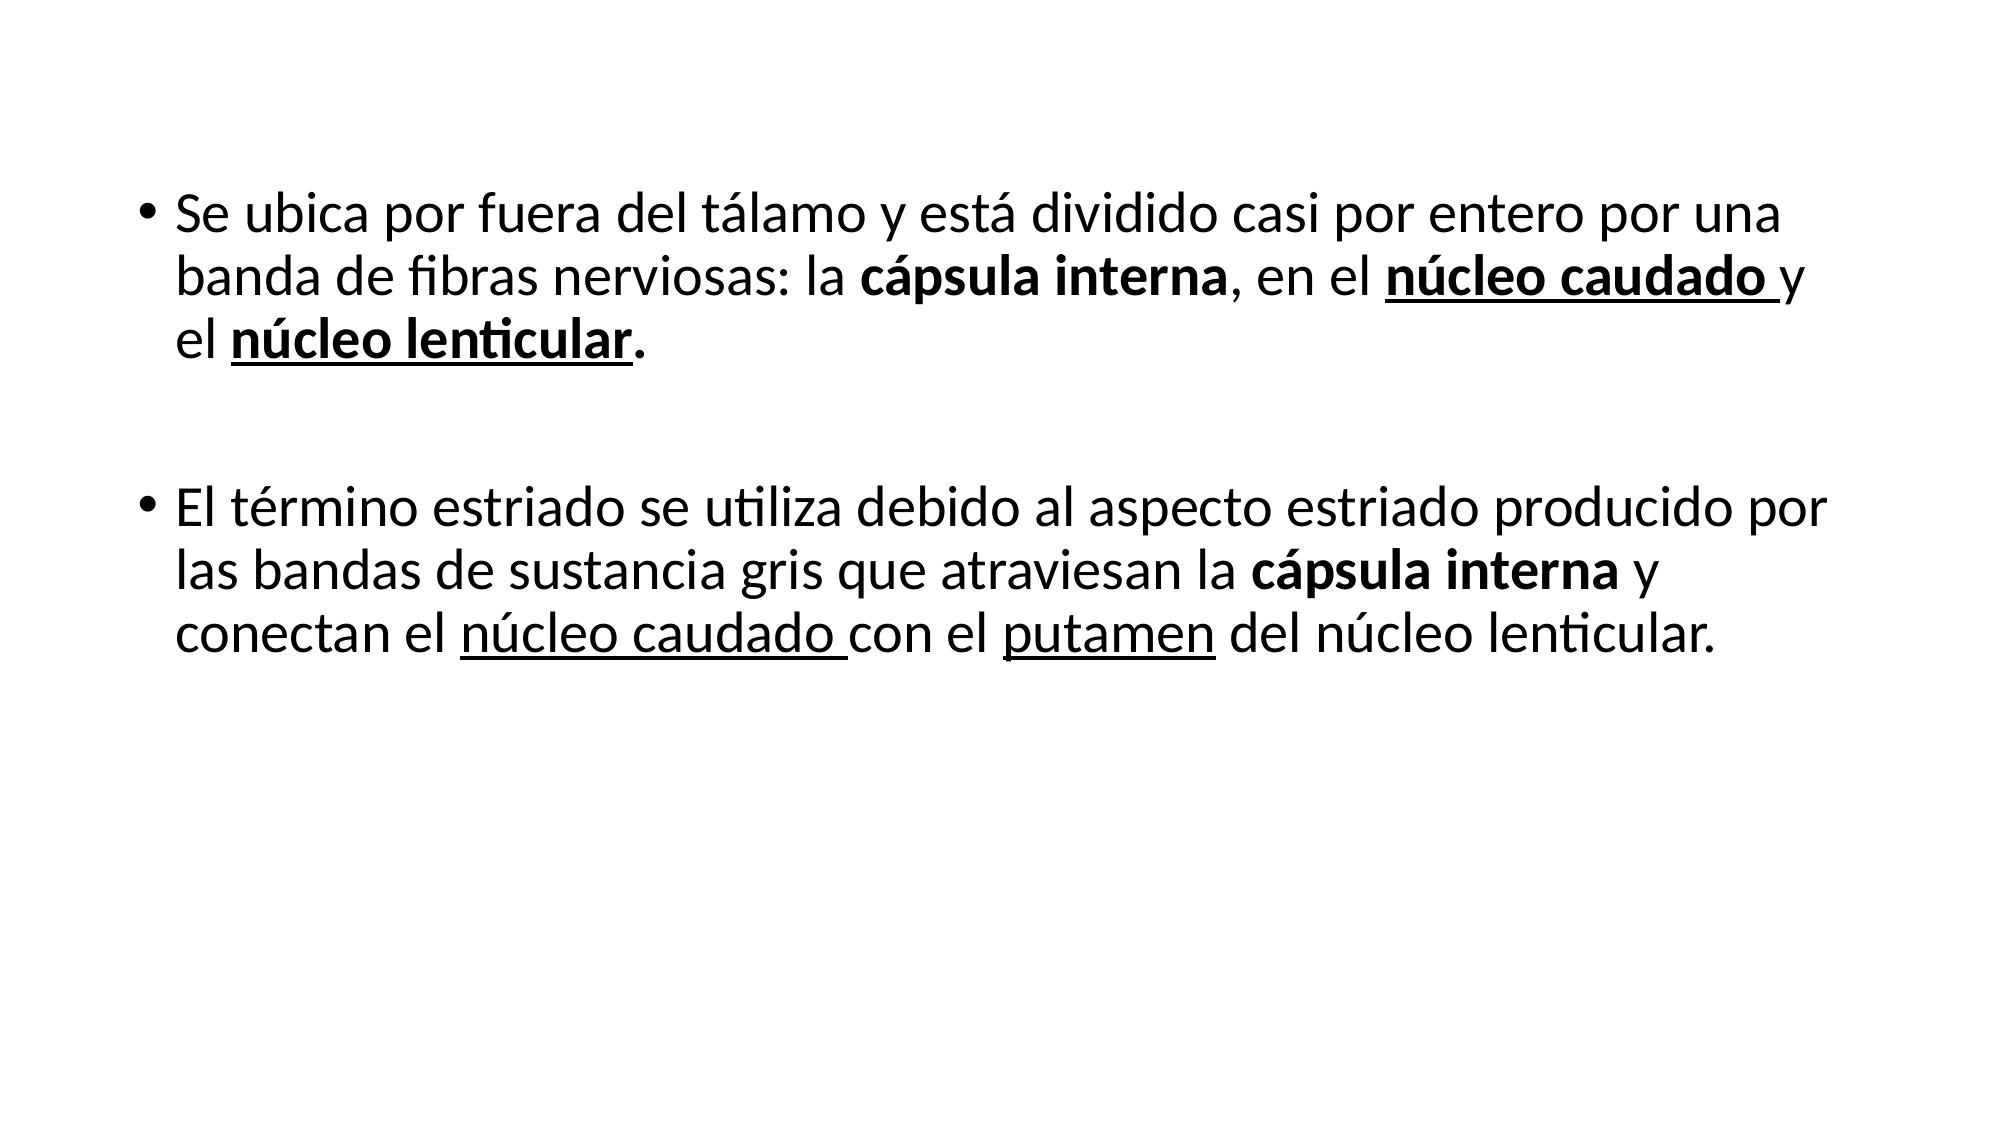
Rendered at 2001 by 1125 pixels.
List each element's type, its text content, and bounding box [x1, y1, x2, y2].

list Se ubica por fuera del tálamo y está dividido casi por entero por una banda de fibras nerviosas: la cápsula interna, en el núcleo caudado y el núcleo lenticular. El término estriado se utiliza debido al aspecto estriado producido por las bandas de sustancia gris que atraviesan la cápsula interna y conectan el núcleo caudado con el putamen del núcleo lenticular. [122, 174, 1848, 889]
